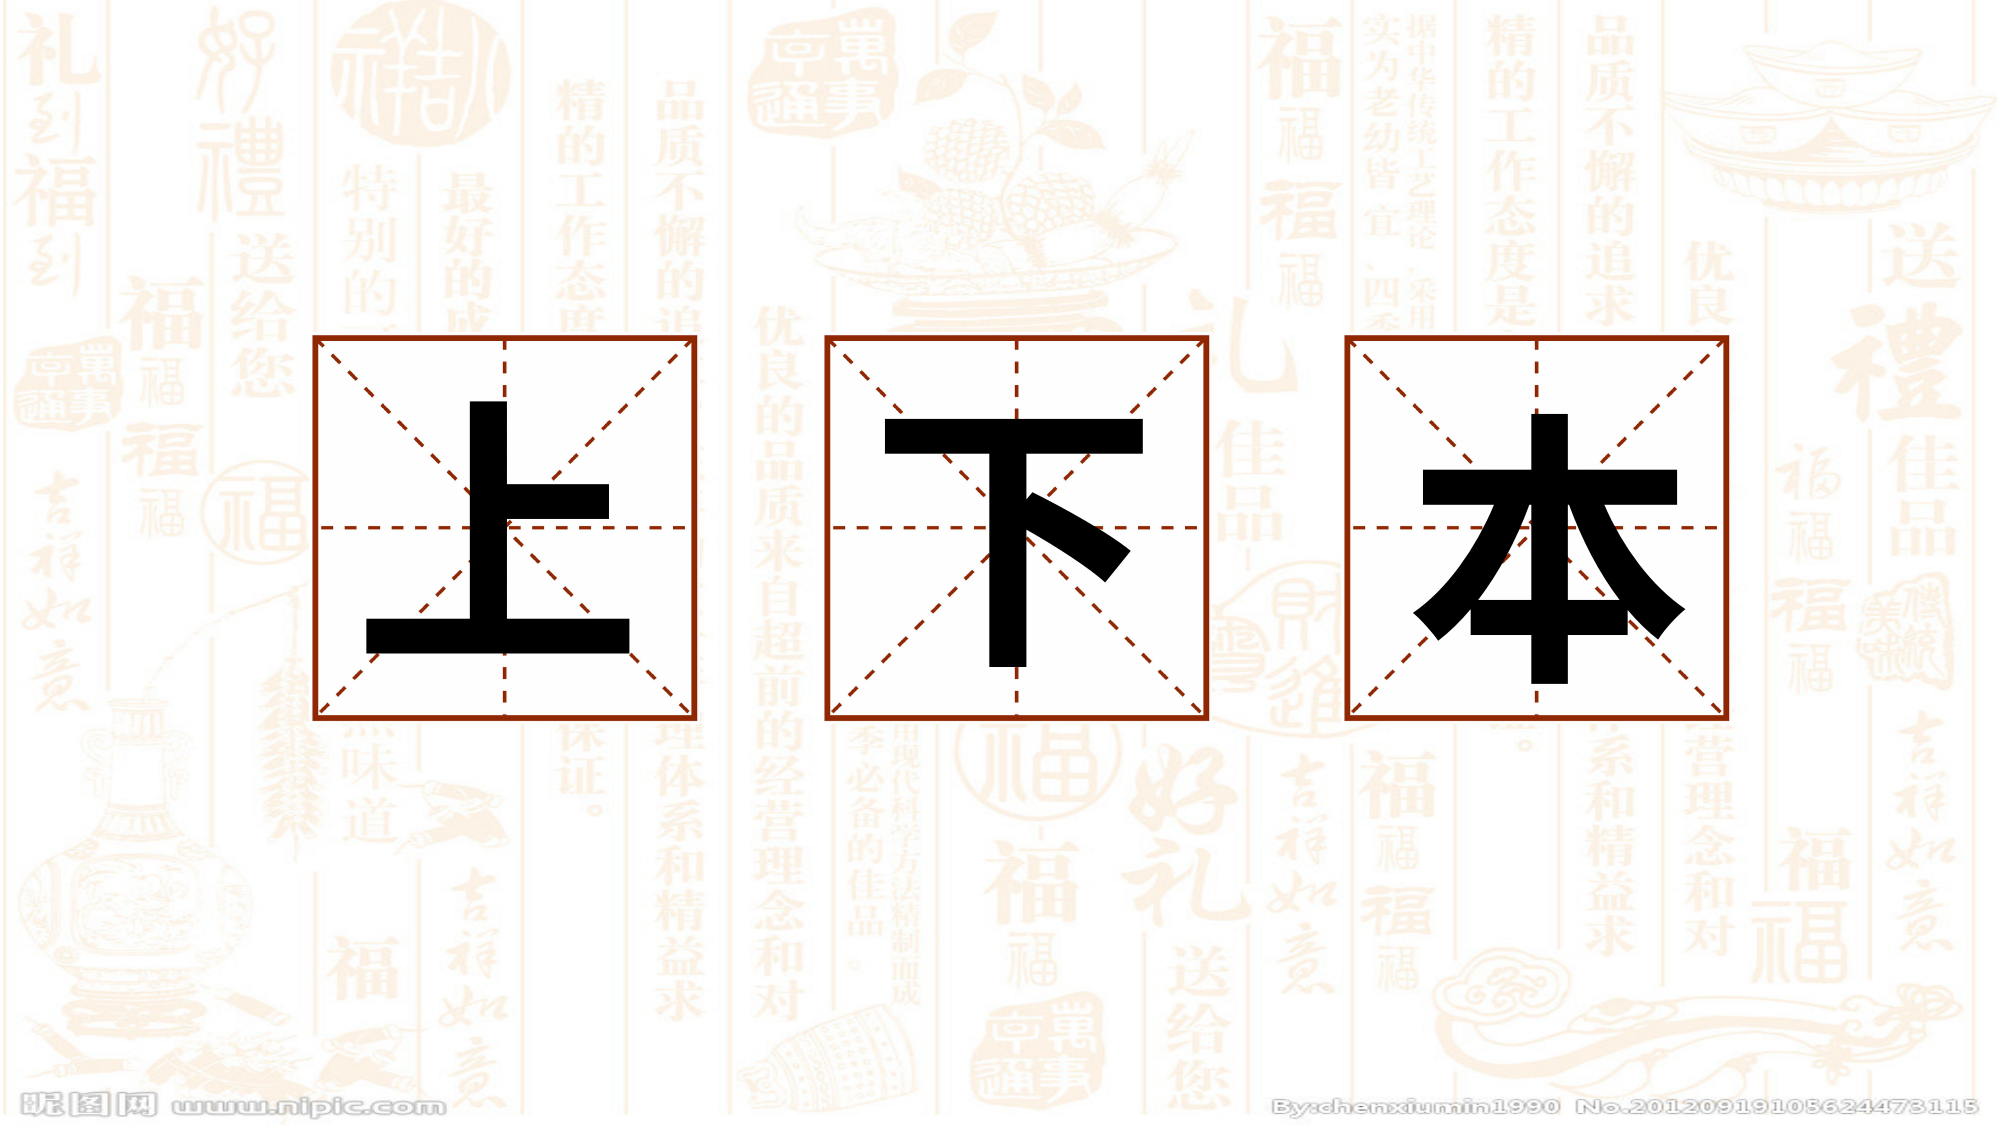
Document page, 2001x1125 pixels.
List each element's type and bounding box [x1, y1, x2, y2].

picture [309, 332, 700, 724]
picture [1340, 332, 1732, 724]
list [3, 0, 1997, 1125]
picture [821, 332, 1212, 724]
